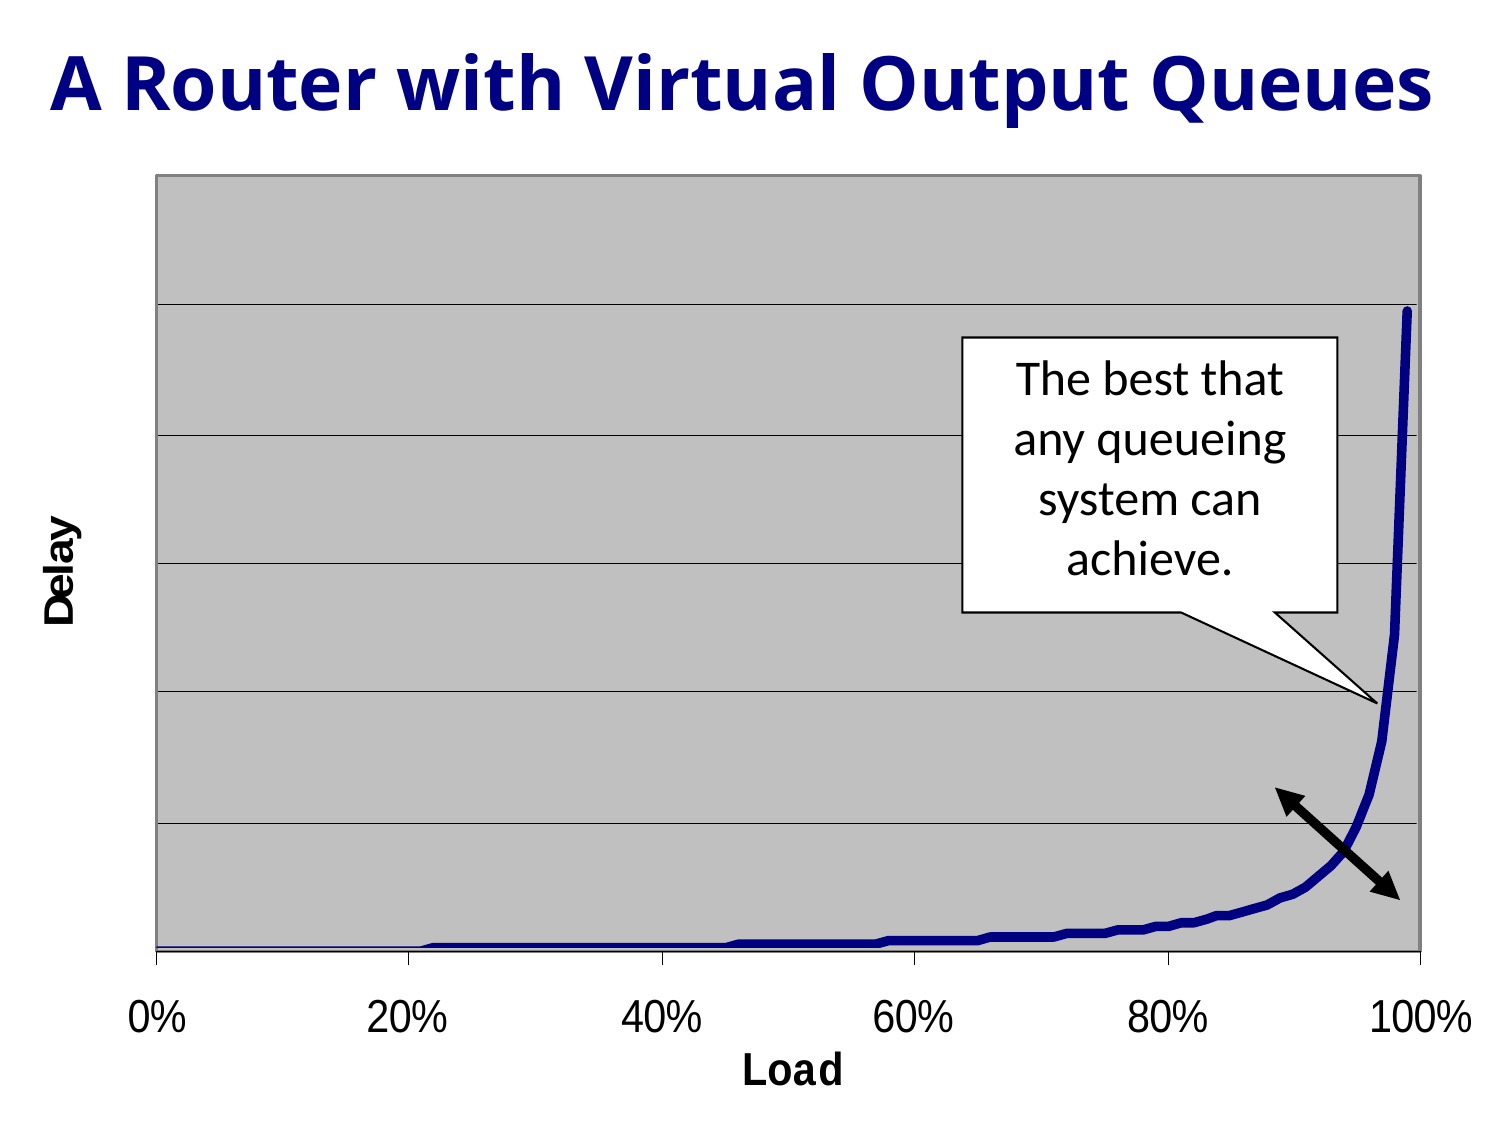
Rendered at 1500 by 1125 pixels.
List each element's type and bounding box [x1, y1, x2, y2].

text_box [0, 0, 1500, 1125]
